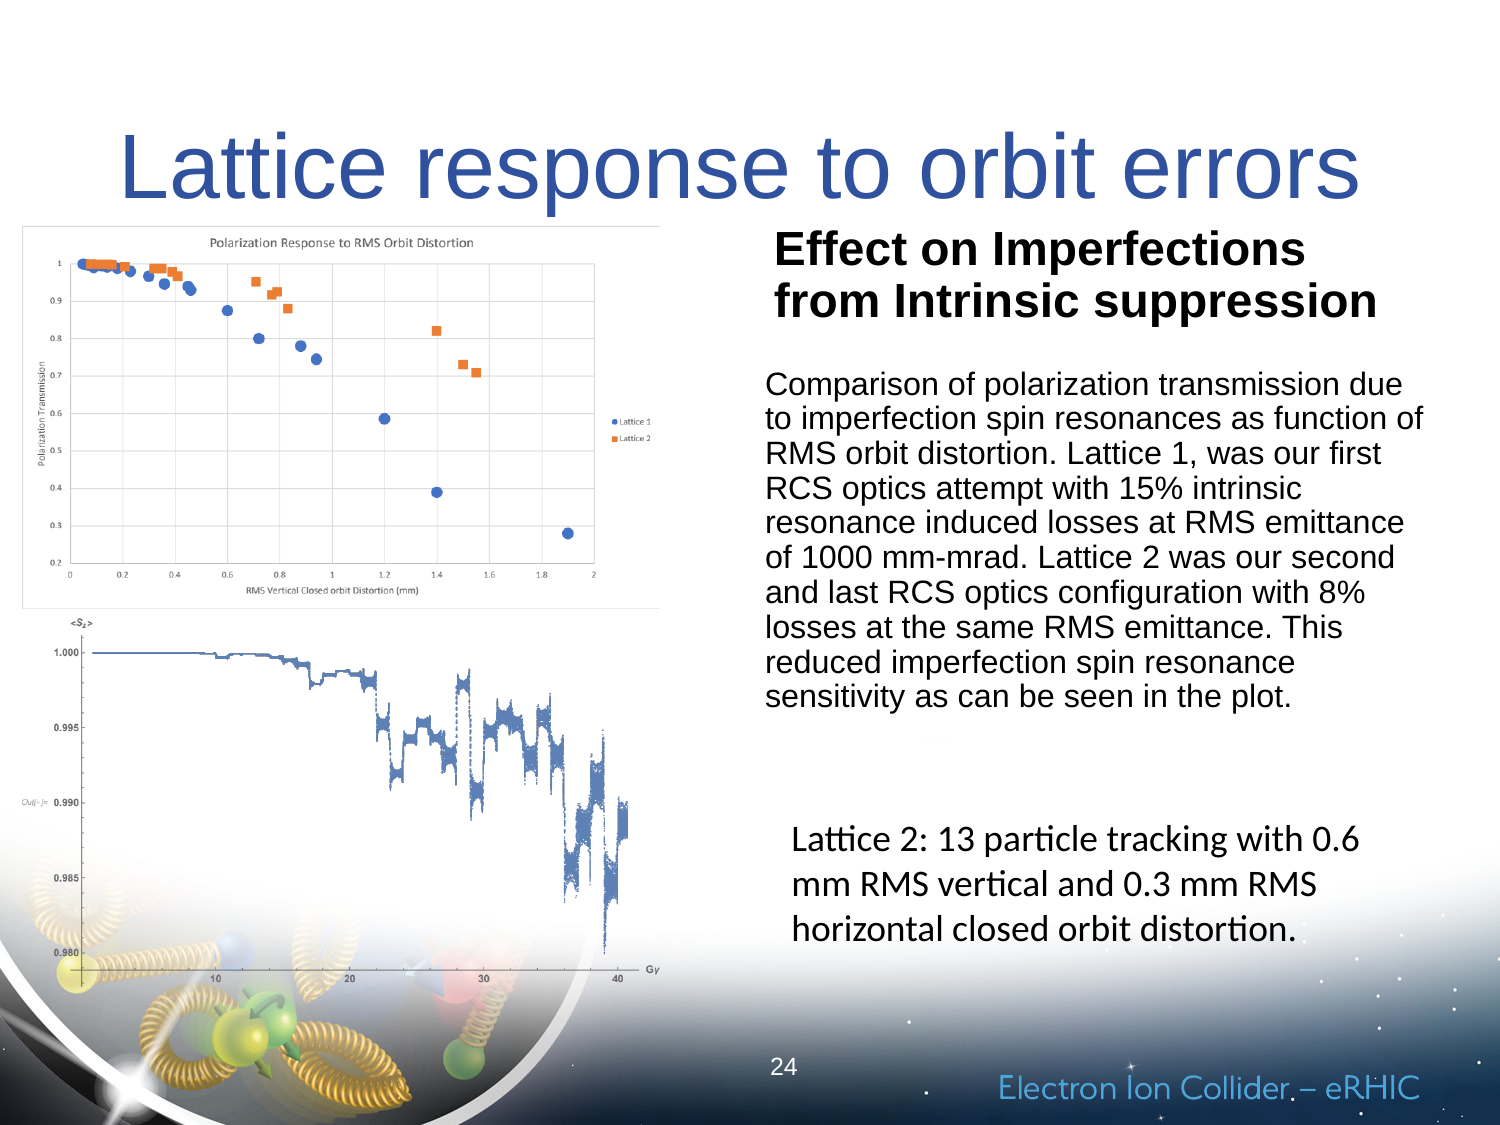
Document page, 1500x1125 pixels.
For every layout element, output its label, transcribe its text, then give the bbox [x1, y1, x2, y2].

picture [0, 0, 1500, 1125]
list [21, 225, 660, 609]
text_box Lattice 2: 13 particle tracking with 0.6 mm RMS vertical and 0.3 mm RMS horizontal closed orbit distortion. [776, 806, 1415, 957]
title Lattice response to orbit errors [103, 59, 1398, 278]
list Comparison of polarization transmission due to imperfection spin resonances as function of RMS orbit distortion. Lattice 1, was our first RCS optics attempt with 15% intrinsic resonance induced losses at RMS emittance of 1000 mm-mrad. Lattice 2 was our second and last RCS optics configuration with 8% losses at the same RMS emittance. This reduced imperfection spin resonance sensitivity as can be seen in the plot. [750, 359, 1442, 730]
list Effect on Imperfections from Intrinsic suppression [758, 200, 1397, 336]
slide_number 24 [615, 1035, 953, 1096]
